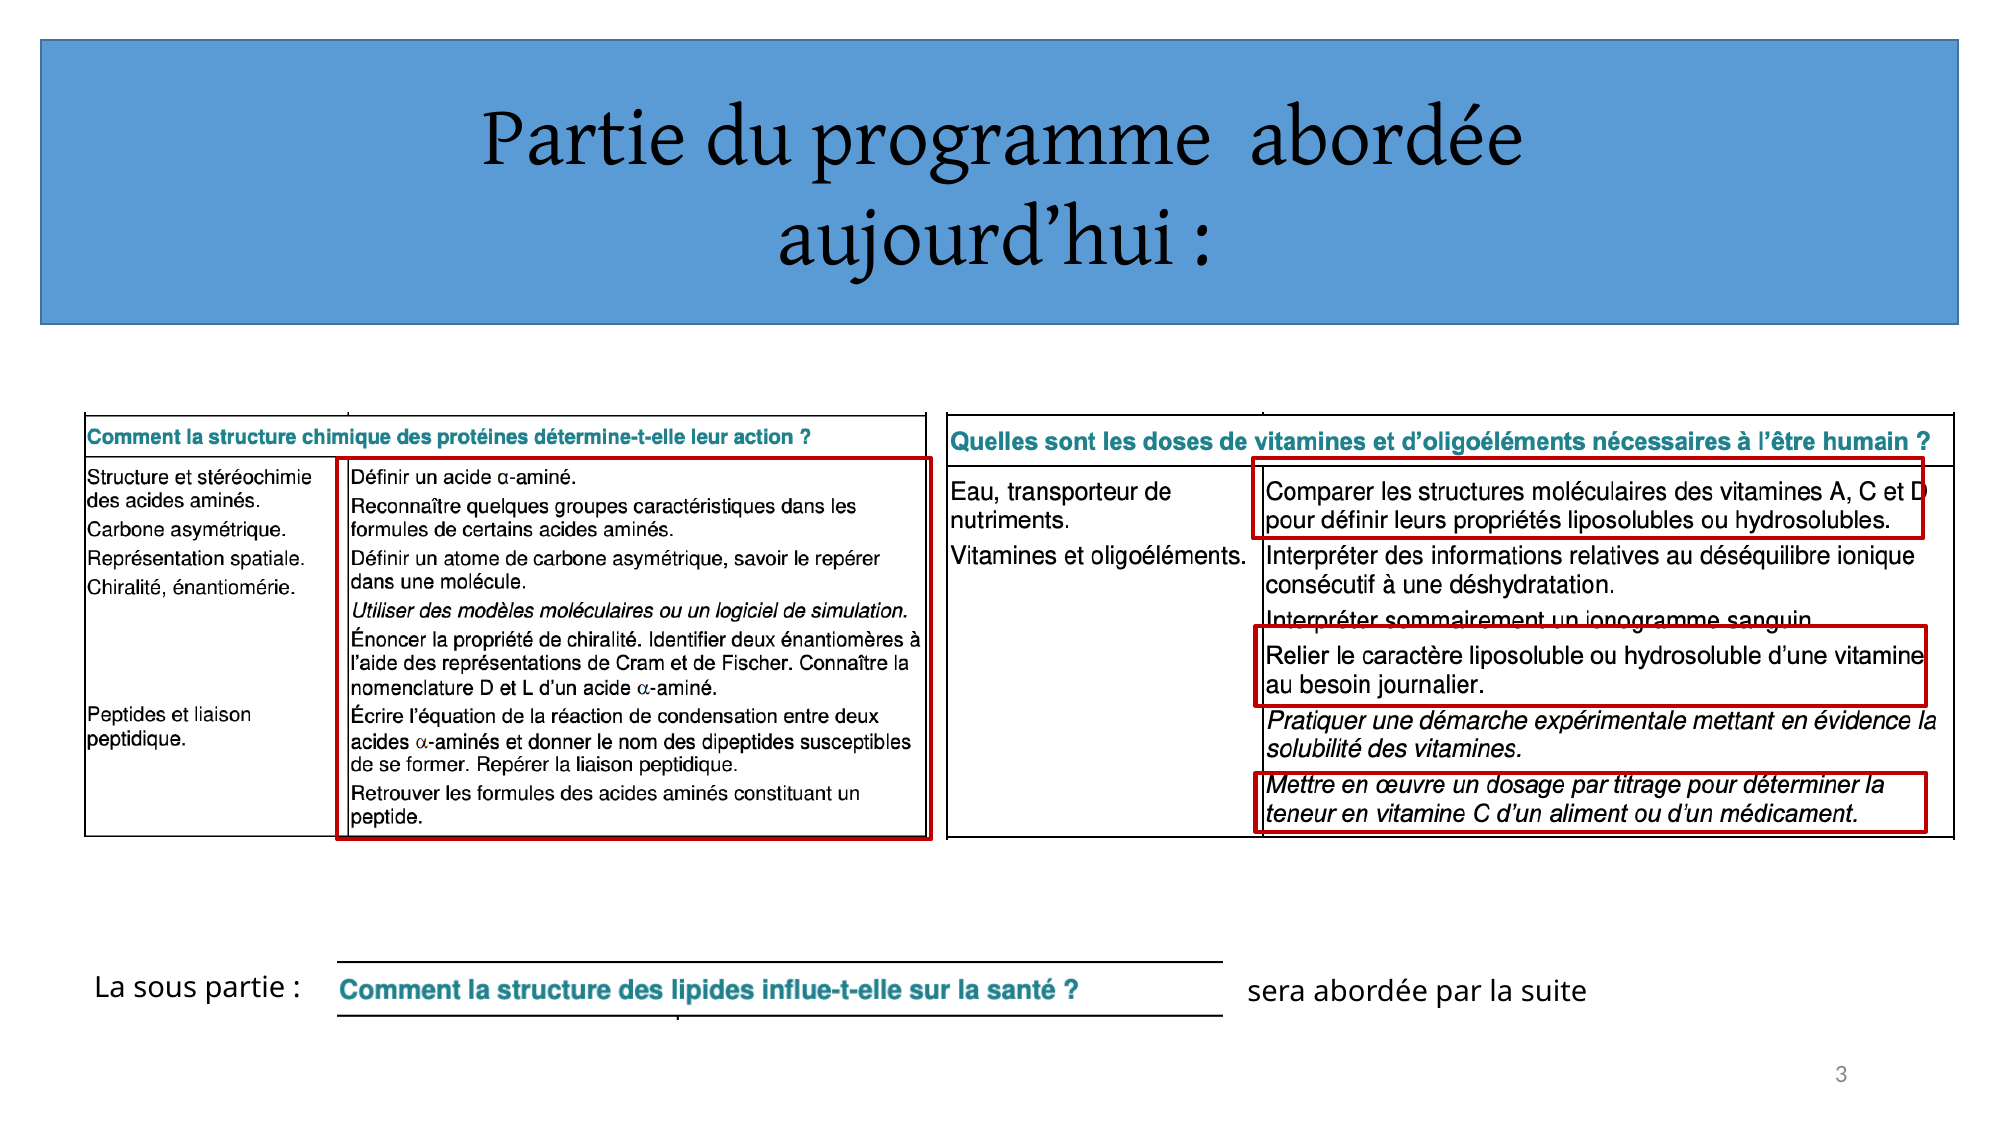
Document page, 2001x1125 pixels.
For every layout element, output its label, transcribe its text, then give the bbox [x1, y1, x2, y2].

picture [337, 960, 1224, 1020]
picture [943, 412, 1959, 840]
text_box Partie du programme abordée aujourd’hui : [371, 73, 1638, 289]
text_box [41, 40, 1959, 324]
slide_number 3 [1412, 1042, 1863, 1103]
text_box La sous partie : [79, 961, 316, 1011]
text_box sera abordée par la suite [1232, 965, 1603, 1015]
picture [81, 412, 932, 840]
